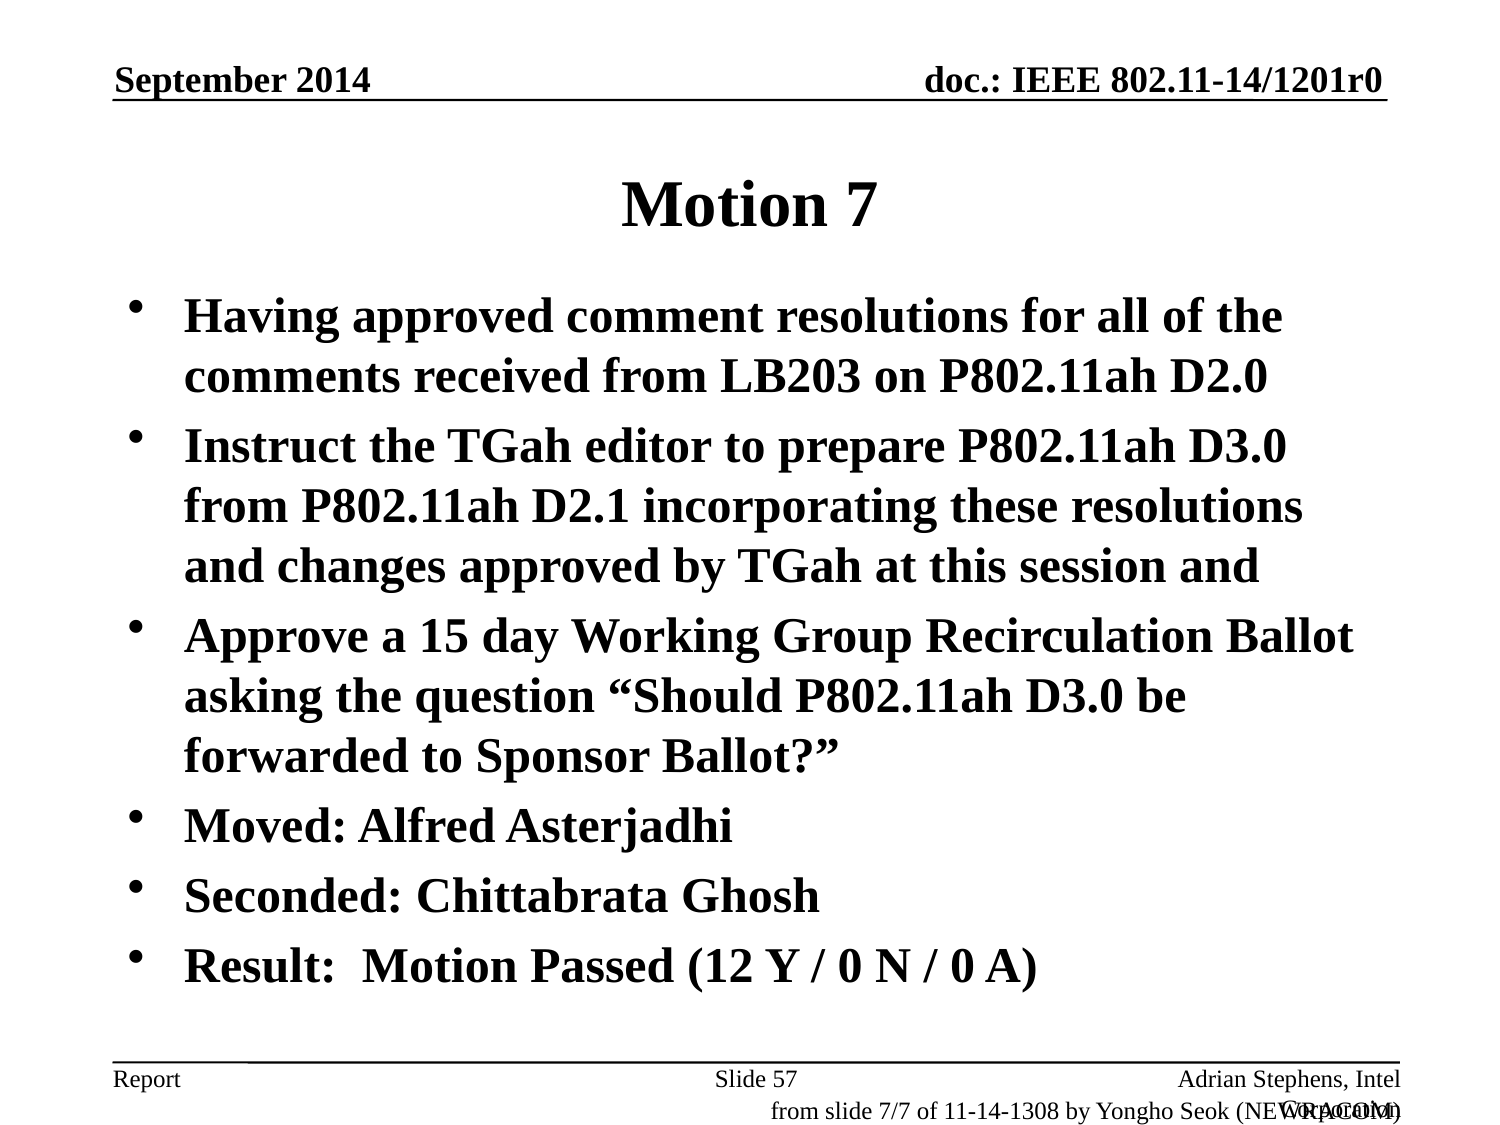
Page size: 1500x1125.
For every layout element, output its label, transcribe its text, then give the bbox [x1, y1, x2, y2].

footer Adrian Stephens, Intel Corporation [1092, 1061, 1402, 1087]
list Having approved comment resolutions for all of the comments received from LB203 on P802.11ah D2.0 Instruct the TGah editor to prepare P802.11ah D3.0 from P802.11ah D2.1 incorporating these resolutions and changes approved by TGah at this session and Approve a 15 day Working Group Recirculation Ballot asking the question “Should P802.11ah D3.0 be forwarded to Sponsor Ballot?” Moved: Alfred Asterjadhi Seconded: Chittabrata Ghosh Result: Motion Passed (12 Y / 0 N / 0 A) [112, 275, 1388, 900]
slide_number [114, 54, 374, 101]
title Motion 7 [112, 112, 1388, 275]
text_box from slide 7/7 of 11-14-1308 by Yongho Seok (NEWRACOM) [343, 1087, 1417, 1125]
slide_number Slide 57 [712, 1061, 800, 1087]
